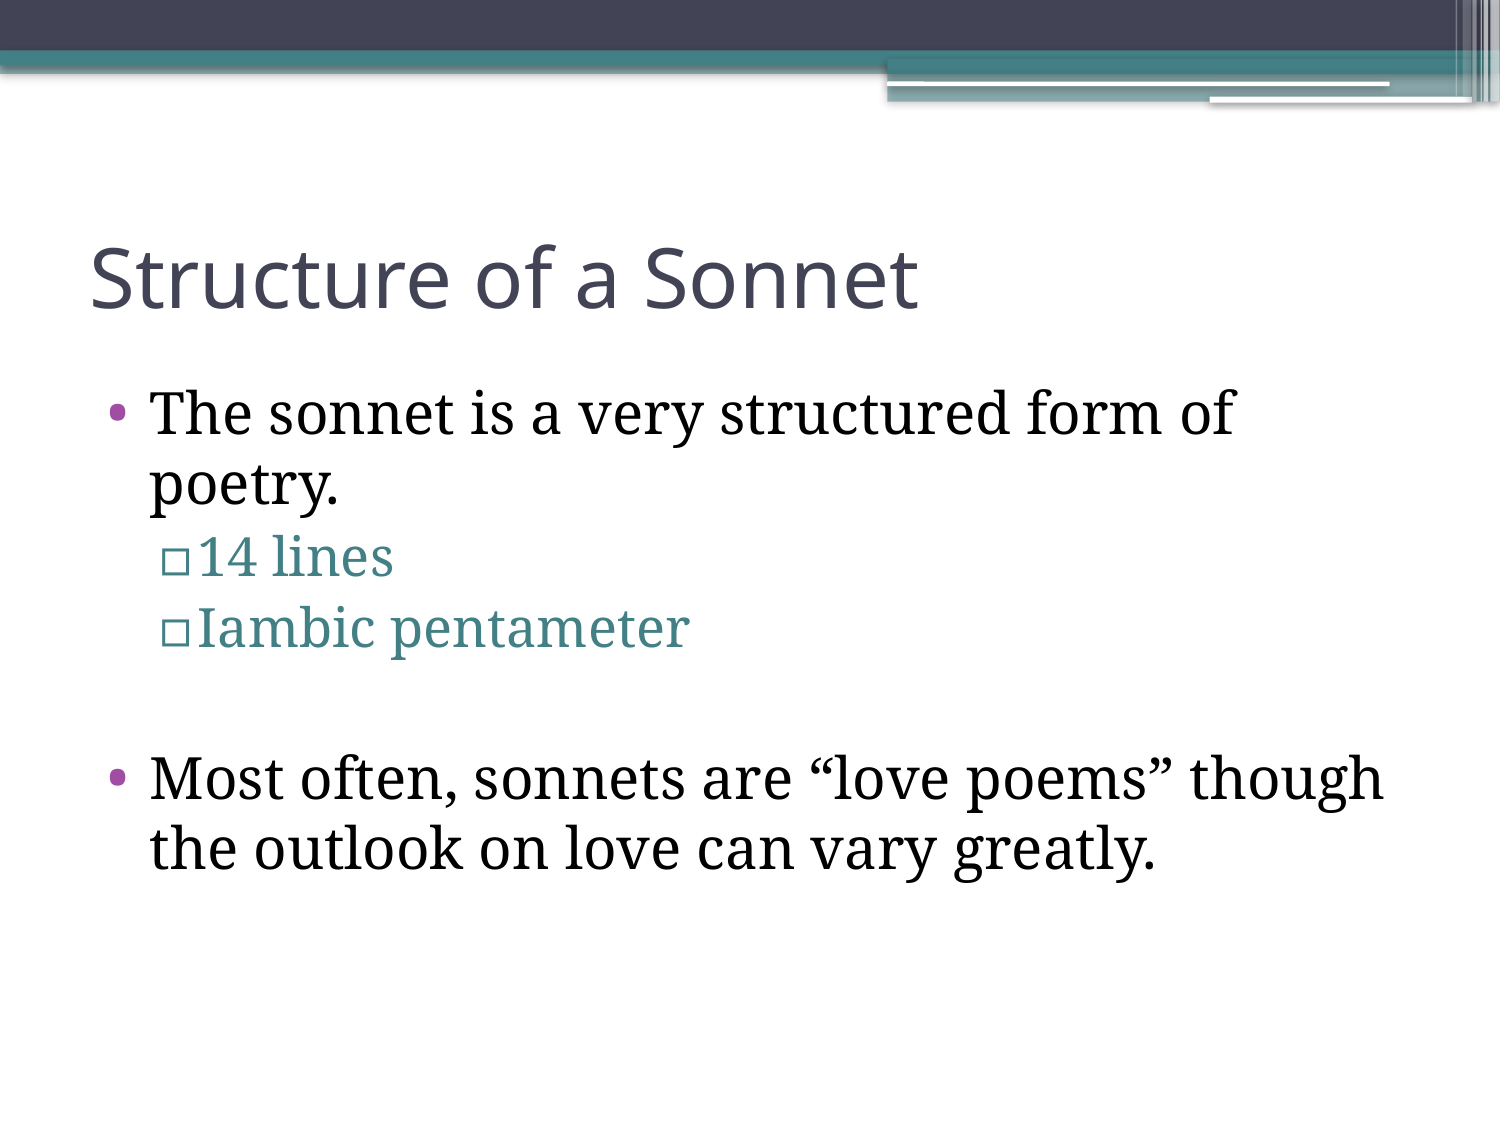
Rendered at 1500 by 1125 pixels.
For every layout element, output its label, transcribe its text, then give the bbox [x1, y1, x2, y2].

list The sonnet is a very structured form of poetry. 14 lines Iambic pentameter Most often, sonnets are “love poems” though the outlook on love can vary greatly. [75, 368, 1425, 1079]
title Structure of a Sonnet [75, 187, 1425, 363]
